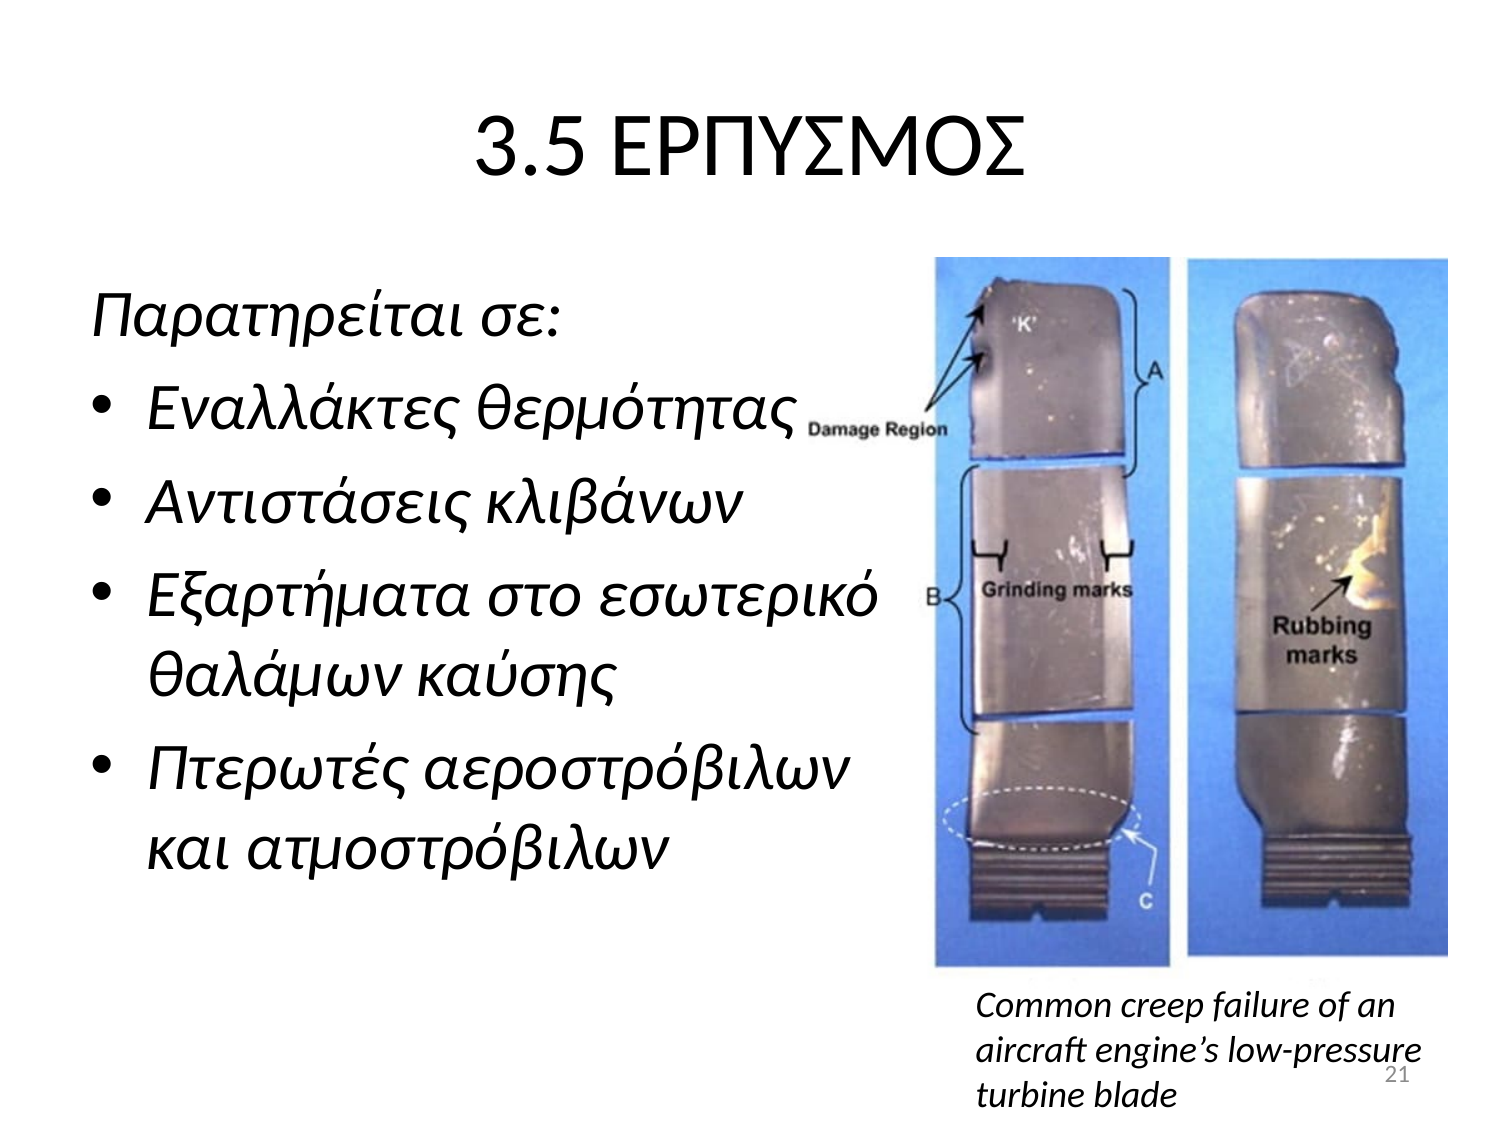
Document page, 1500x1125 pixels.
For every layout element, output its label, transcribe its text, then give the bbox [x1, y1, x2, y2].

title 3.5 ΕΡΠΥΣΜΟΣ [75, 45, 1425, 233]
list Παρατηρείται σε: Εναλλάκτες θερμότητας Αντιστάσεις κλιβάνων Εξαρτήματα στο εσωτερικό θαλάμων καύσης Πτερωτές αεροστρόβιλων και ατμοστρόβιλων [75, 262, 914, 1005]
text_box Common creep failure of an aircraft engine’s low-pressure turbine blade [960, 1000, 1442, 1123]
picture [808, 257, 1448, 992]
